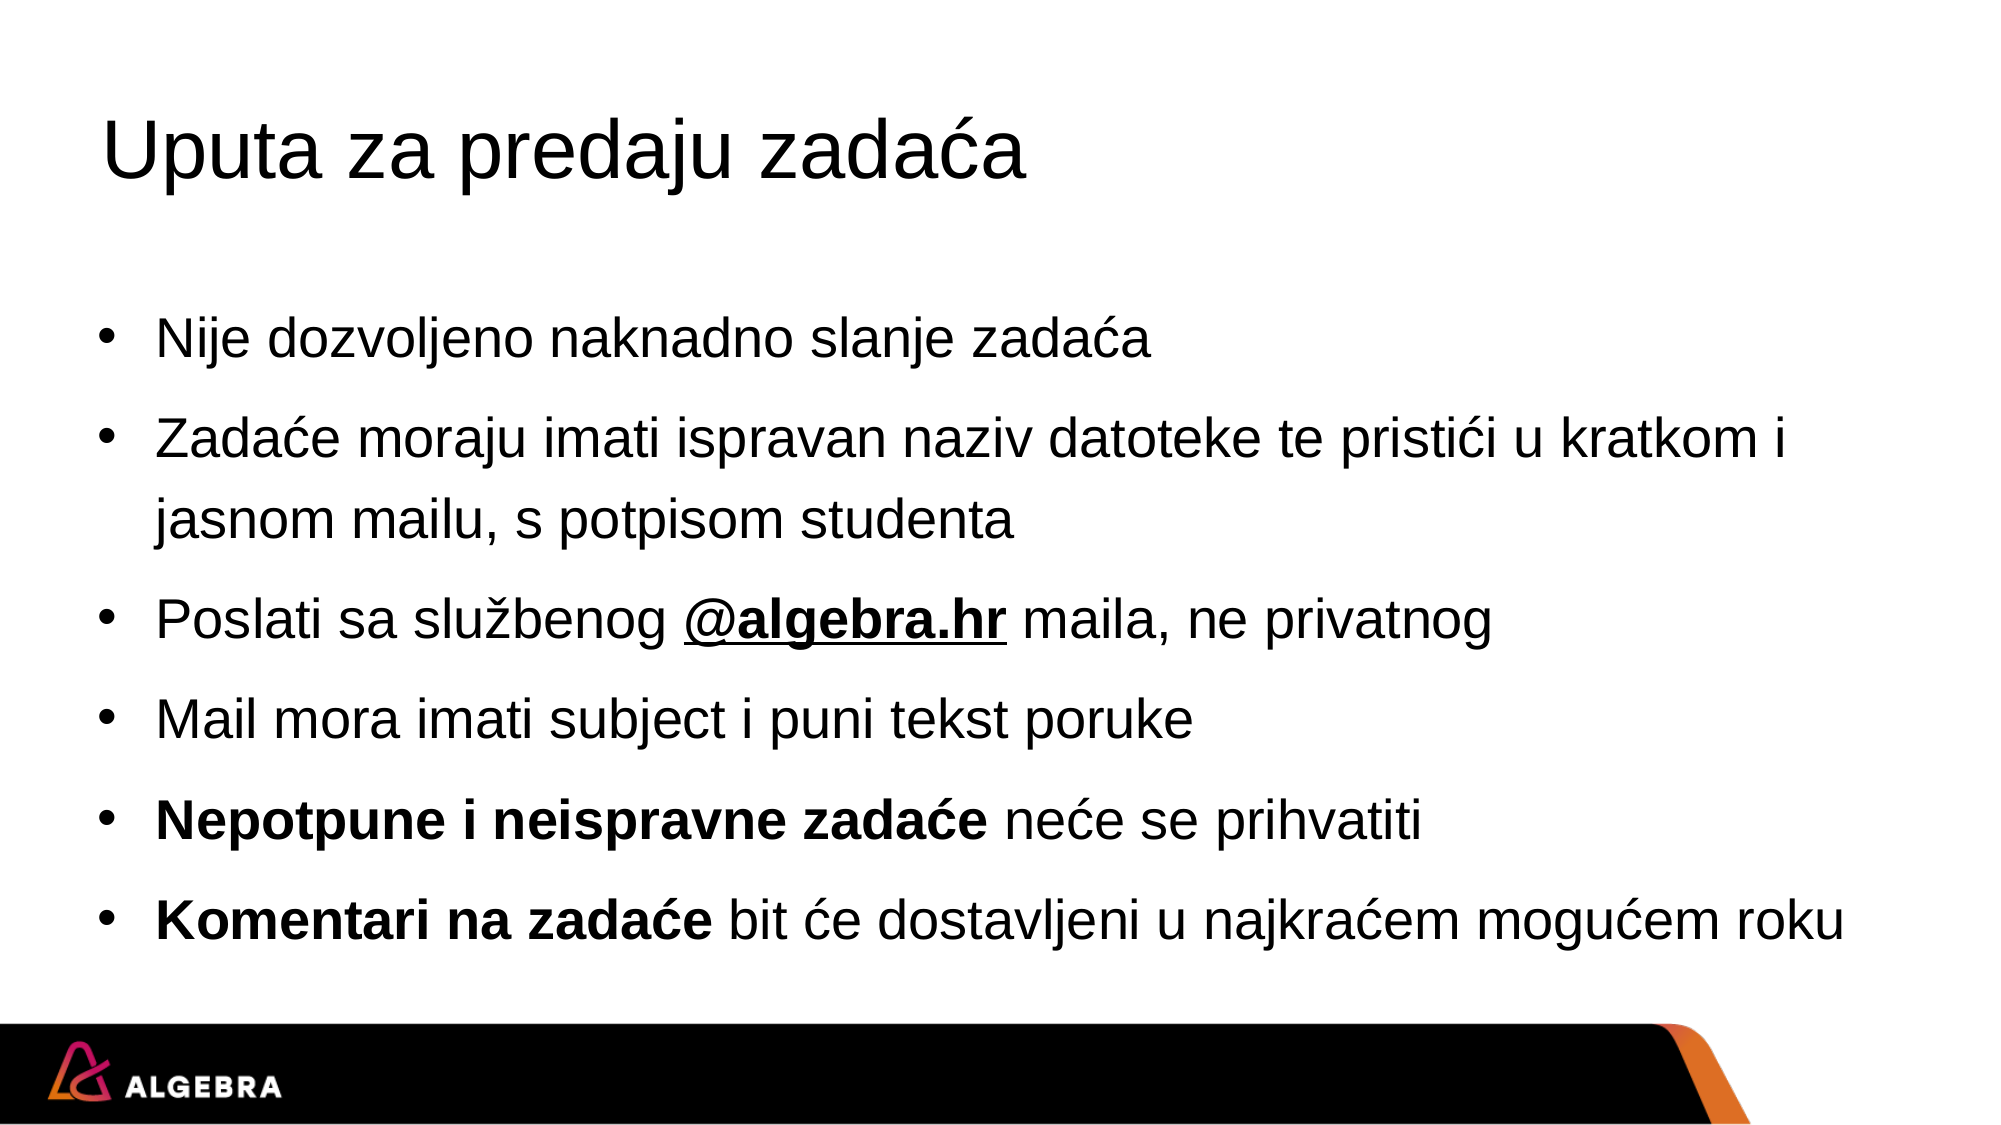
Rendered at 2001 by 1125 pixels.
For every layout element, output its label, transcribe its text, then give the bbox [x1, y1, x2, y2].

list Nije dozvoljeno naknadno slanje zadaća Zadaće moraju imati ispravan naziv datoteke te pristići u kratkom i jasnom mailu, s potpisom studenta Poslati sa službenog @algebra.hr maila, ne privatnog Mail mora imati subject i puni tekst poruke Nepotpune i neispravne zadaće neće se prihvatiti Komentari na zadaće bit će dostavljeni u najkraćem mogućem roku [63, 280, 1910, 1014]
title Uputa za predaju zadaća [63, 59, 1910, 243]
picture [0, 1023, 1958, 1125]
